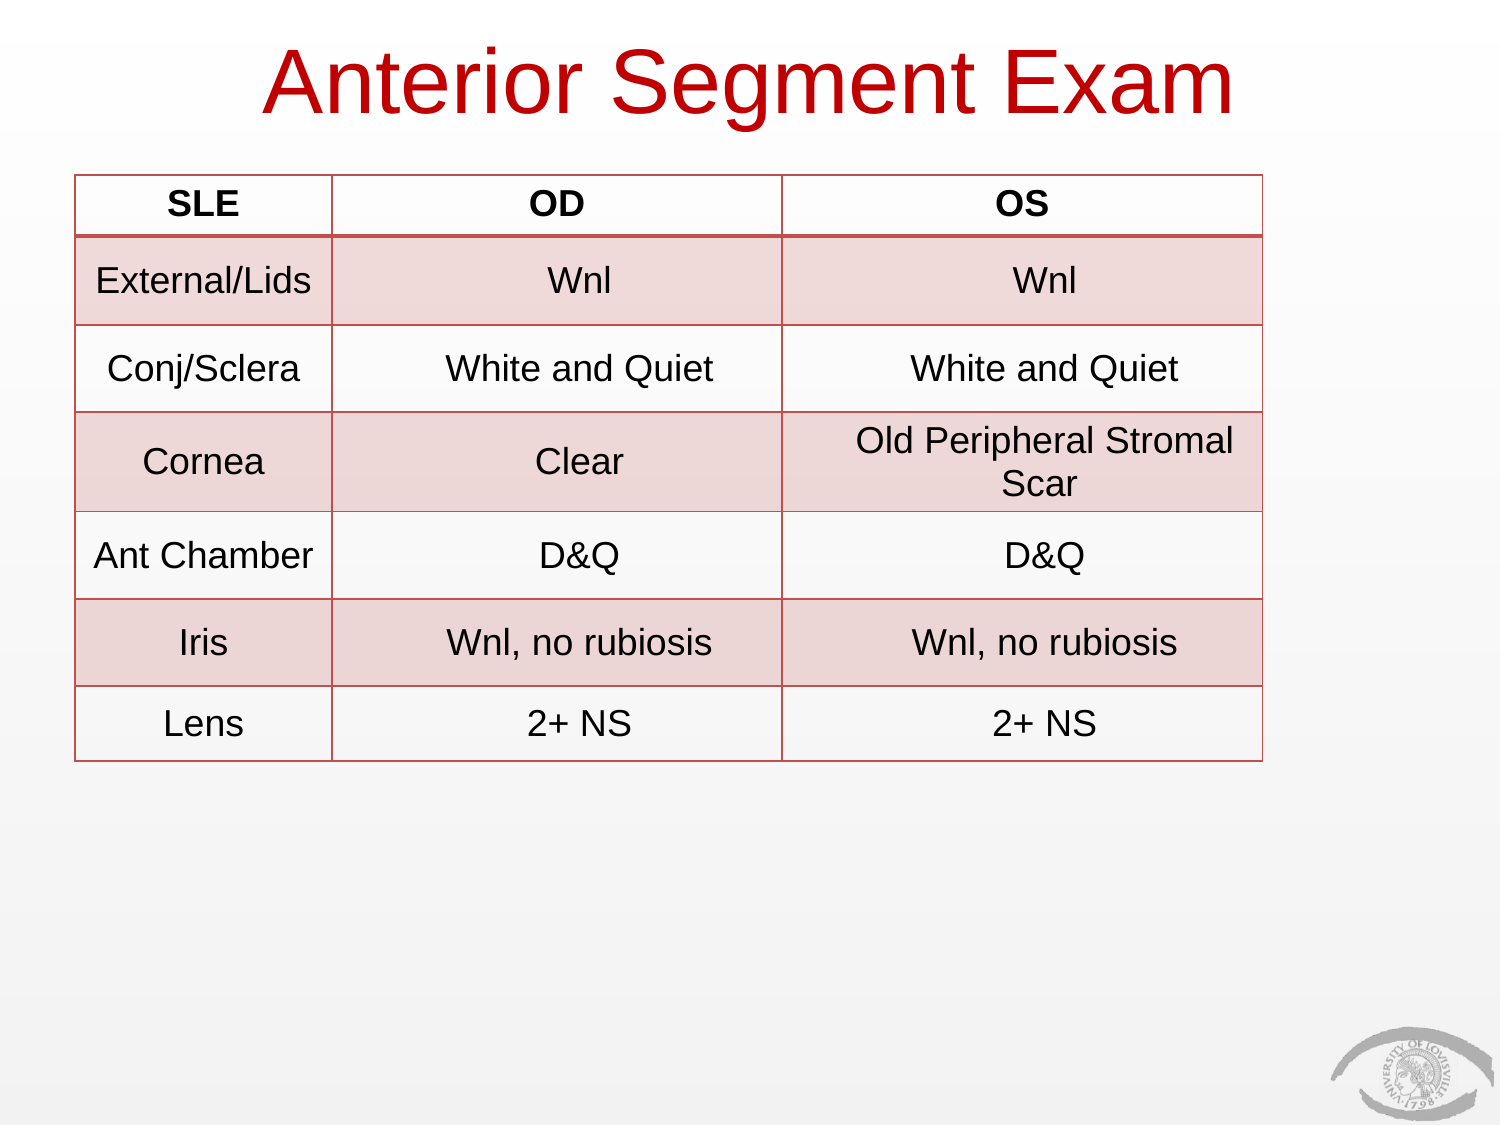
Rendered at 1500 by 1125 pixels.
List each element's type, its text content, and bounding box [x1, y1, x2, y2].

table_cell Ant Chamber [76, 512, 331, 598]
table_cell Wnl [333, 238, 781, 324]
table_header OD [333, 176, 781, 234]
table_cell 2+ NS [333, 687, 781, 760]
table_cell D&Q [783, 512, 1262, 598]
table_cell Wnl, no rubiosis [783, 600, 1262, 685]
table_cell Lens [76, 687, 331, 760]
table_header OS [783, 176, 1262, 234]
table_cell Cornea [76, 413, 331, 511]
table_cell External/Lids [76, 238, 331, 324]
table_cell Conj/Sclera [76, 326, 331, 411]
title Anterior Segment Exam [75, 0, 1425, 171]
table_header SLE [76, 176, 331, 234]
table_cell D&Q [333, 512, 781, 598]
table_cell 2+ NS [783, 687, 1262, 760]
table_cell Iris [76, 600, 331, 685]
table_cell Clear [333, 413, 781, 511]
table_cell White and Quiet [333, 326, 781, 411]
picture [1329, 1025, 1496, 1123]
table_cell Wnl, no rubiosis [333, 600, 781, 685]
table_cell Wnl [783, 238, 1262, 324]
table_cell Old Peripheral Stromal Scar [783, 413, 1262, 511]
table_cell White and Quiet [783, 326, 1262, 411]
